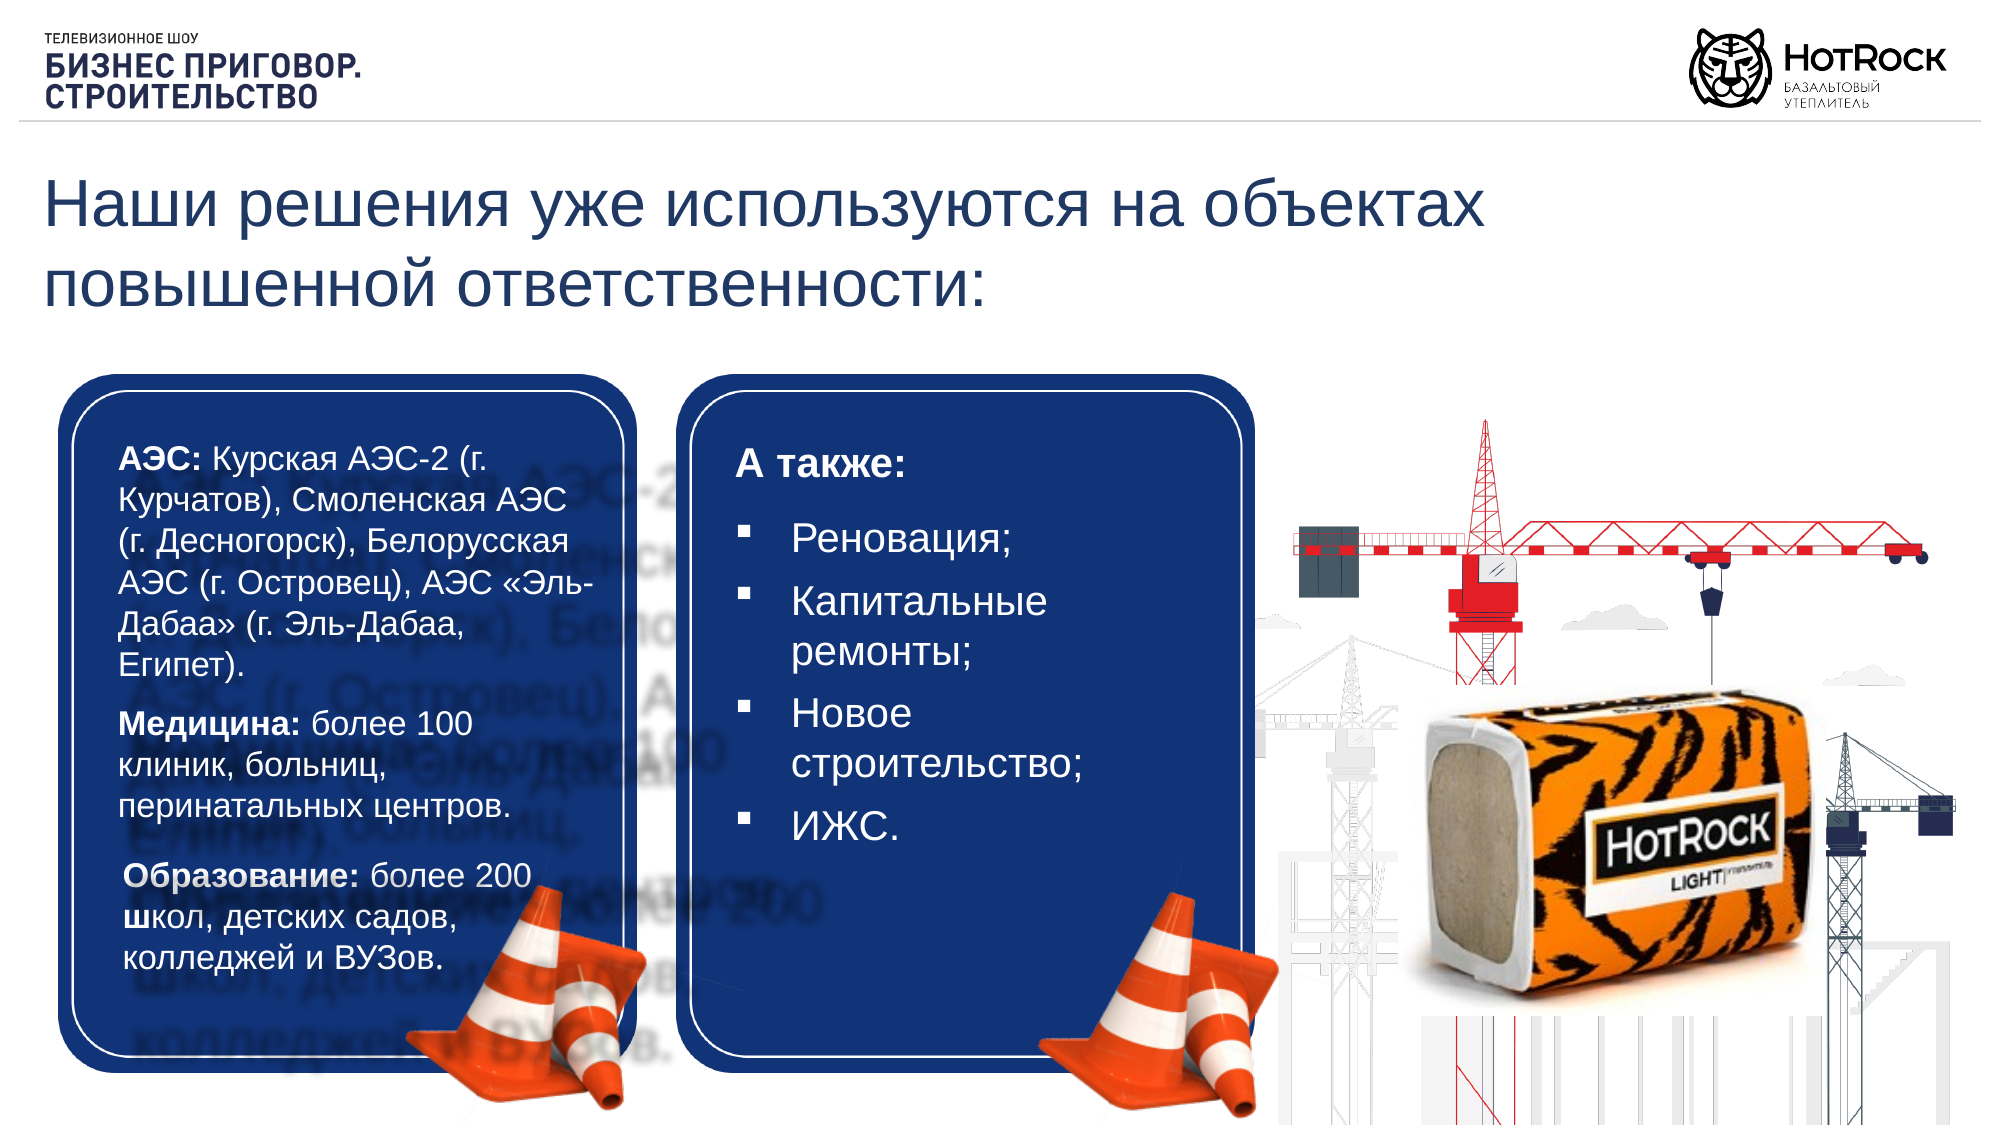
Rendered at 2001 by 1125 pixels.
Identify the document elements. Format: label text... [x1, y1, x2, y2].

picture [58, 374, 2000, 1125]
picture [18, 28, 1981, 122]
text_box Наши решения уже используются на объектах повышенной ответственности: [28, 152, 1760, 327]
